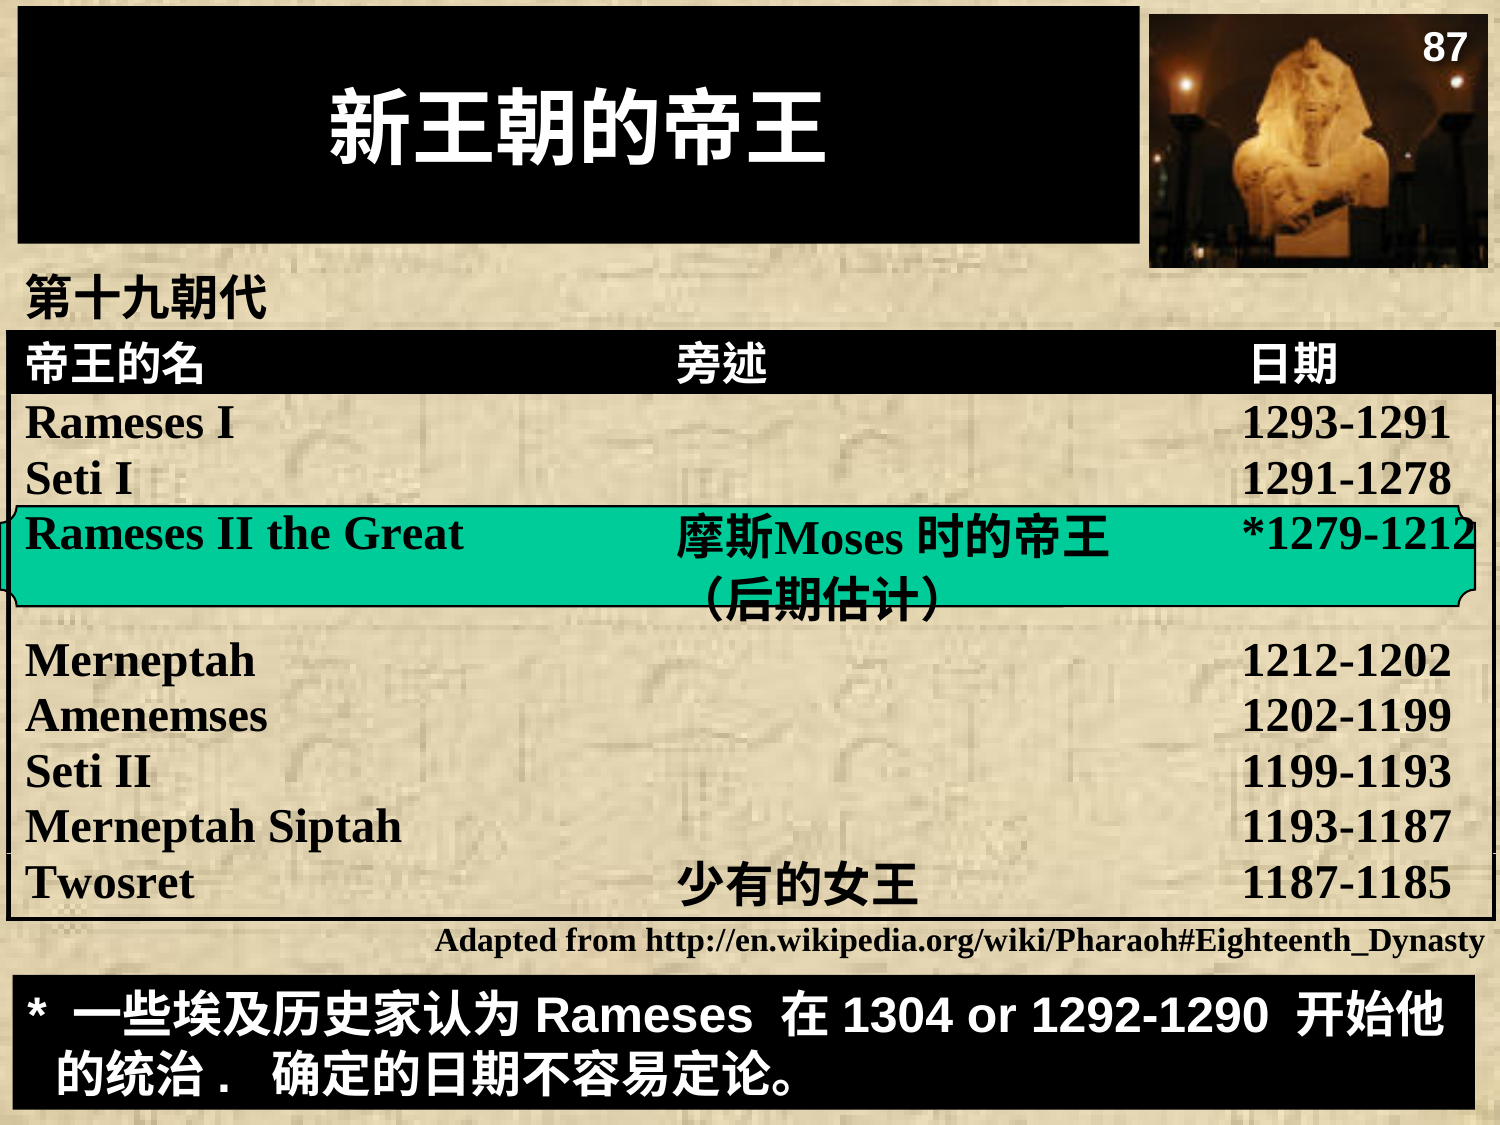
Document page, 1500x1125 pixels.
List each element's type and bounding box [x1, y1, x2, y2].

text_box [5, 146, 1498, 960]
picture [0, 0, 1500, 1125]
